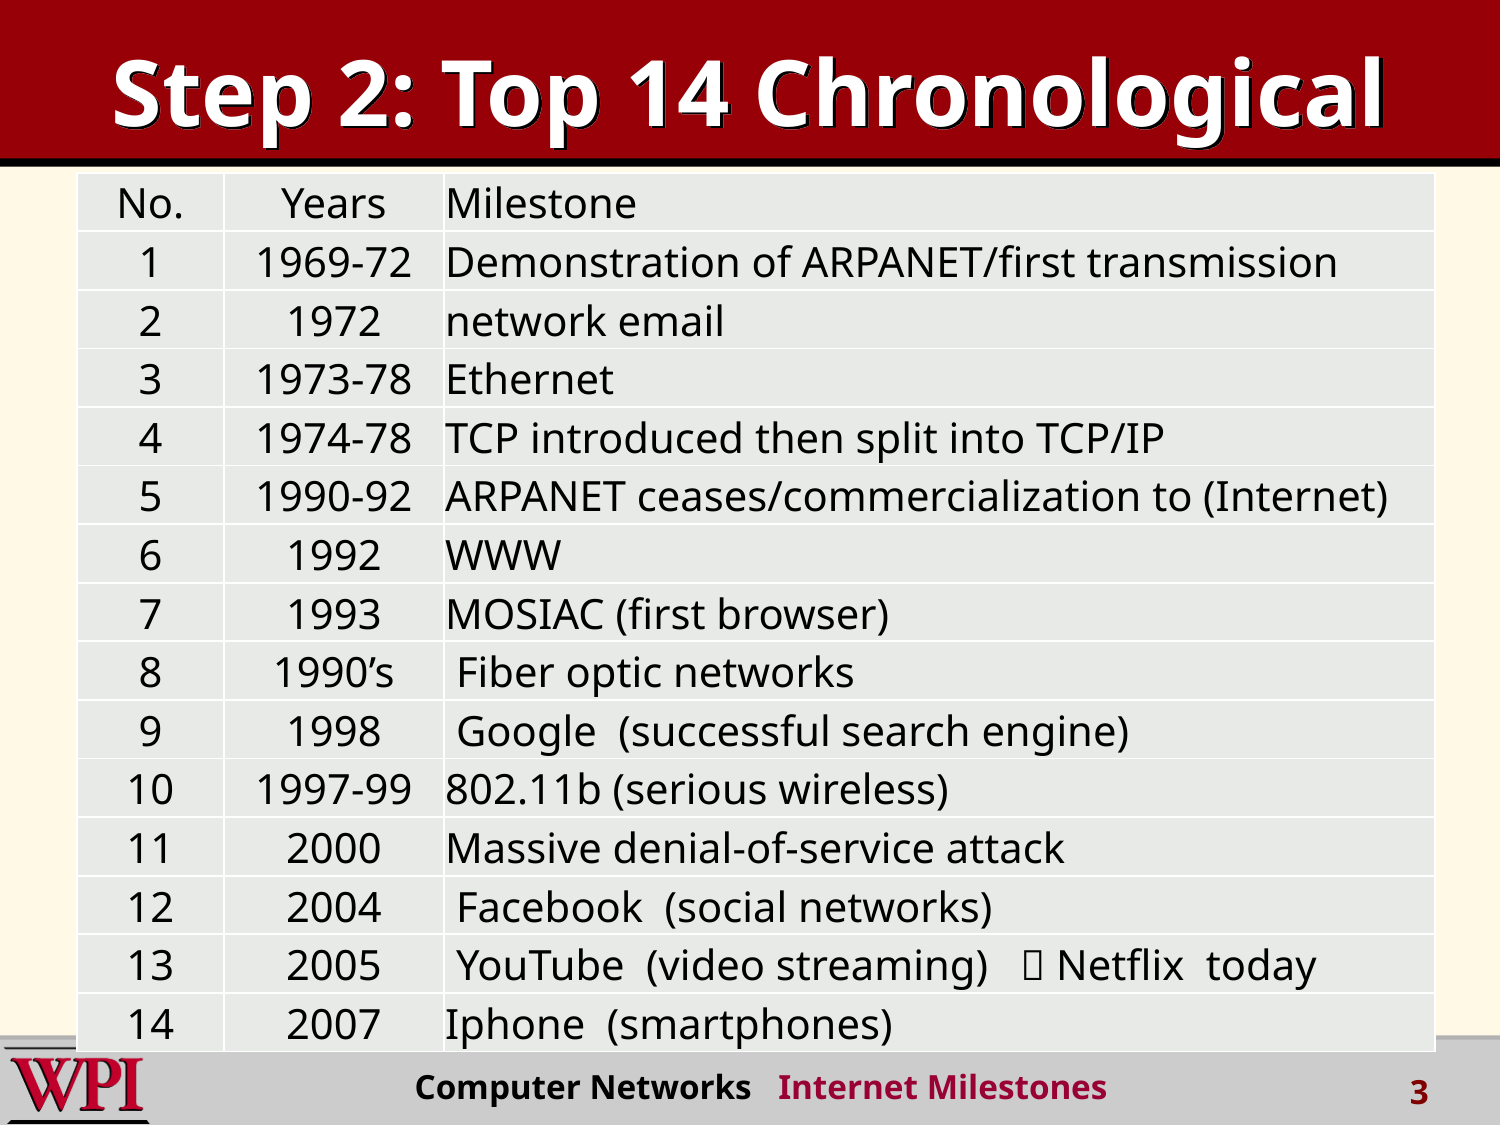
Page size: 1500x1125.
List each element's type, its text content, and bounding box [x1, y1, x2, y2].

table_cell 1 [78, 232, 223, 289]
table_cell 9 [78, 701, 223, 758]
table_cell 1969-72 [225, 232, 443, 289]
table_cell 3 [78, 349, 223, 406]
table_cell 1974-78 [225, 408, 443, 465]
table_header Years [225, 174, 443, 230]
table_cell 2 [78, 291, 223, 348]
table_cell ARPANET ceases/commercialization to (Internet) [445, 466, 1434, 523]
table_cell 2004 [225, 877, 443, 933]
table_cell 1990’s [225, 642, 443, 699]
table_cell 14 [78, 994, 223, 1051]
table_cell 2007 [225, 994, 443, 1051]
table_cell 1973-78 [225, 349, 443, 406]
table_header No. [78, 174, 223, 230]
title Step 2: Top 14 Chronological [29, 18, 1471, 150]
table_cell 1990-92 [225, 466, 443, 523]
table_cell MOSIAC (first browser) [445, 584, 1434, 640]
picture [0, 167, 1500, 1035]
table_cell 4 [78, 408, 223, 465]
table_cell 1998 [225, 701, 443, 758]
table_cell 2005 [225, 935, 443, 992]
picture [0, 1040, 1500, 1125]
table_cell Facebook (social networks) [445, 877, 1434, 933]
table_cell 11 [78, 818, 223, 875]
table_cell 12 [78, 877, 223, 933]
table_cell 7 [78, 584, 223, 640]
table_cell 5 [78, 466, 223, 523]
table_cell 1972 [225, 291, 443, 348]
table_cell Fiber optic networks [445, 642, 1434, 699]
table_cell 8 [78, 642, 223, 699]
table_header Milestone [445, 174, 1434, 230]
table_cell 1993 [225, 584, 443, 640]
table_cell 13 [78, 935, 223, 992]
table_cell TCP introduced then split into TCP/IP [445, 408, 1434, 465]
table_cell 2000 [225, 818, 443, 875]
footer Computer Networks Internet Milestones [210, 1058, 1304, 1107]
table_cell Massive denial-of-service attack [445, 818, 1434, 875]
table_cell 1997-99 [225, 759, 443, 816]
table_cell Google (successful search engine) [445, 701, 1434, 758]
table_cell WWW [445, 525, 1434, 582]
table_cell Ethernet [445, 349, 1434, 406]
table_cell network email [445, 291, 1434, 348]
picture [0, 0, 1500, 158]
table_cell 802.11b (serious wireless) [445, 759, 1434, 816]
table_cell 1992 [225, 525, 443, 582]
slide_number 3 [1344, 1063, 1495, 1102]
table_cell Iphone (smartphones) [445, 994, 1434, 1051]
table_cell 10 [78, 759, 223, 816]
table_cell Demonstration of ARPANET/first transmission [445, 232, 1434, 289]
table_cell YouTube (video streaming)  Netflix today [445, 935, 1434, 992]
table_cell 6 [78, 525, 223, 582]
